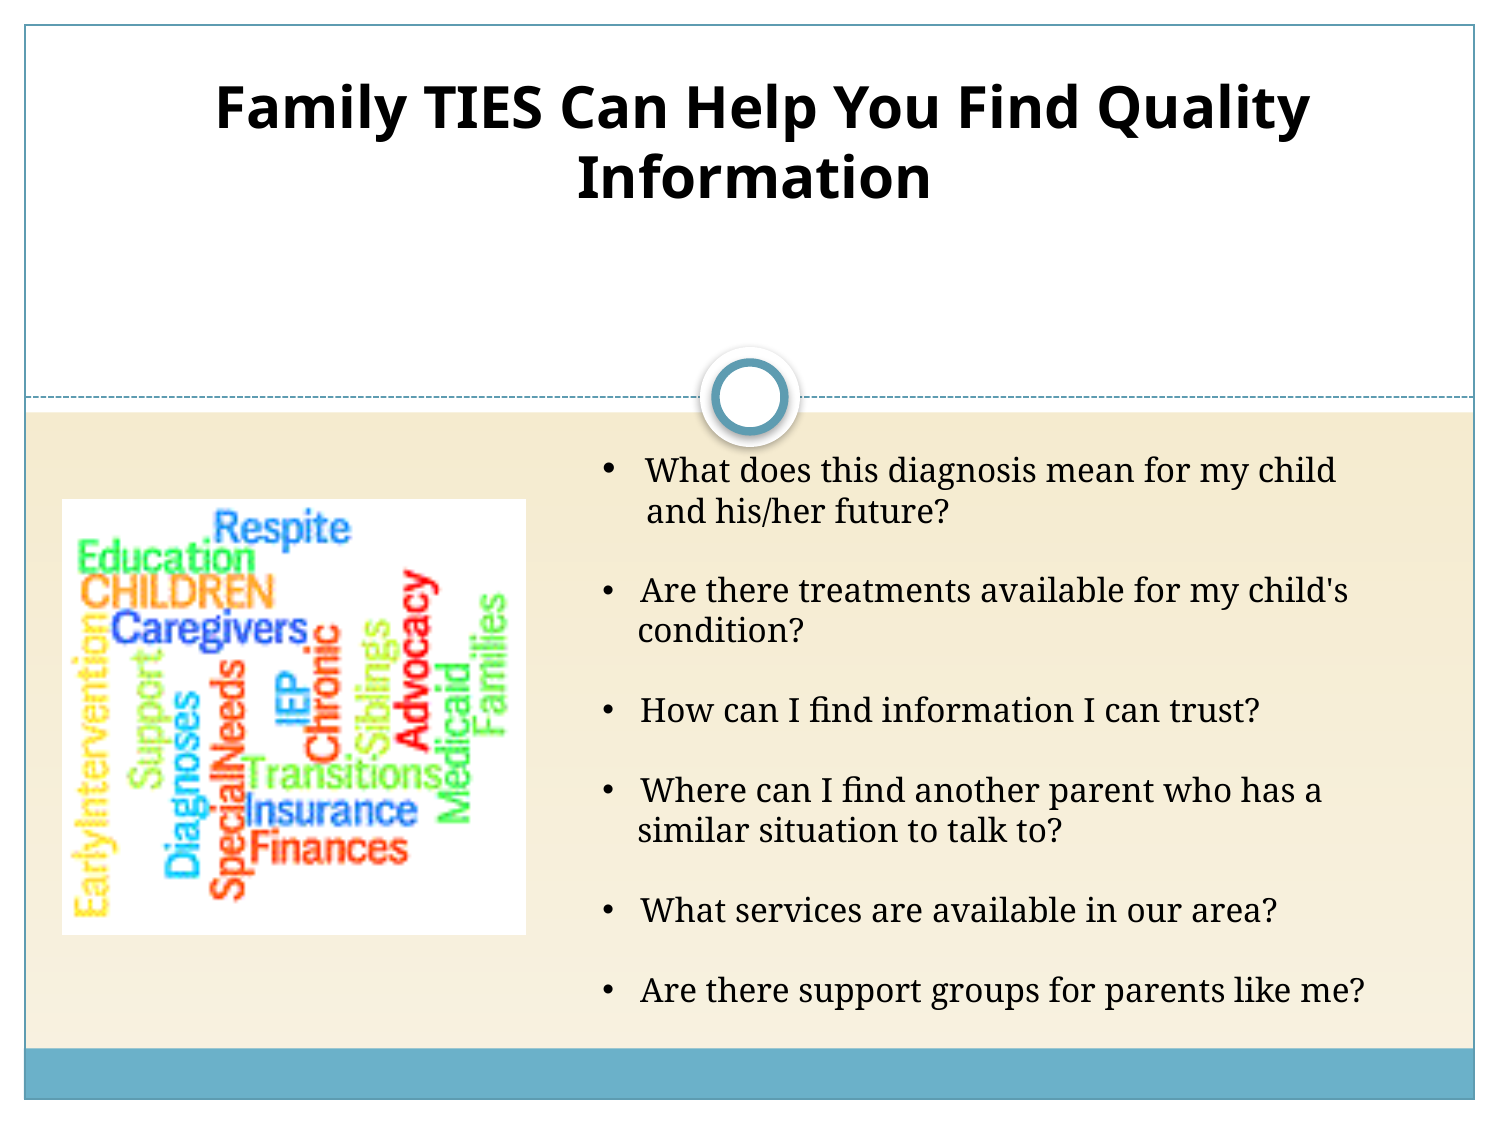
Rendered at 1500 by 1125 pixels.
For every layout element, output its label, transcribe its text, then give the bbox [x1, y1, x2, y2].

text_box Family TIES Can Help You Find Quality Information [75, 62, 1450, 218]
text_box [99, 399, 1500, 456]
subtitle [37, 425, 587, 1013]
picture [62, 499, 526, 936]
title [50, 62, 1388, 350]
text_box What does this diagnosis mean for my child and his/her future? Are there treatments available for my child's condition? How can I find information I can trust? Where can I find another parent who has a similar situation to talk to? What services are available in our area? Are there support groups for parents like me? [587, 437, 1450, 1017]
